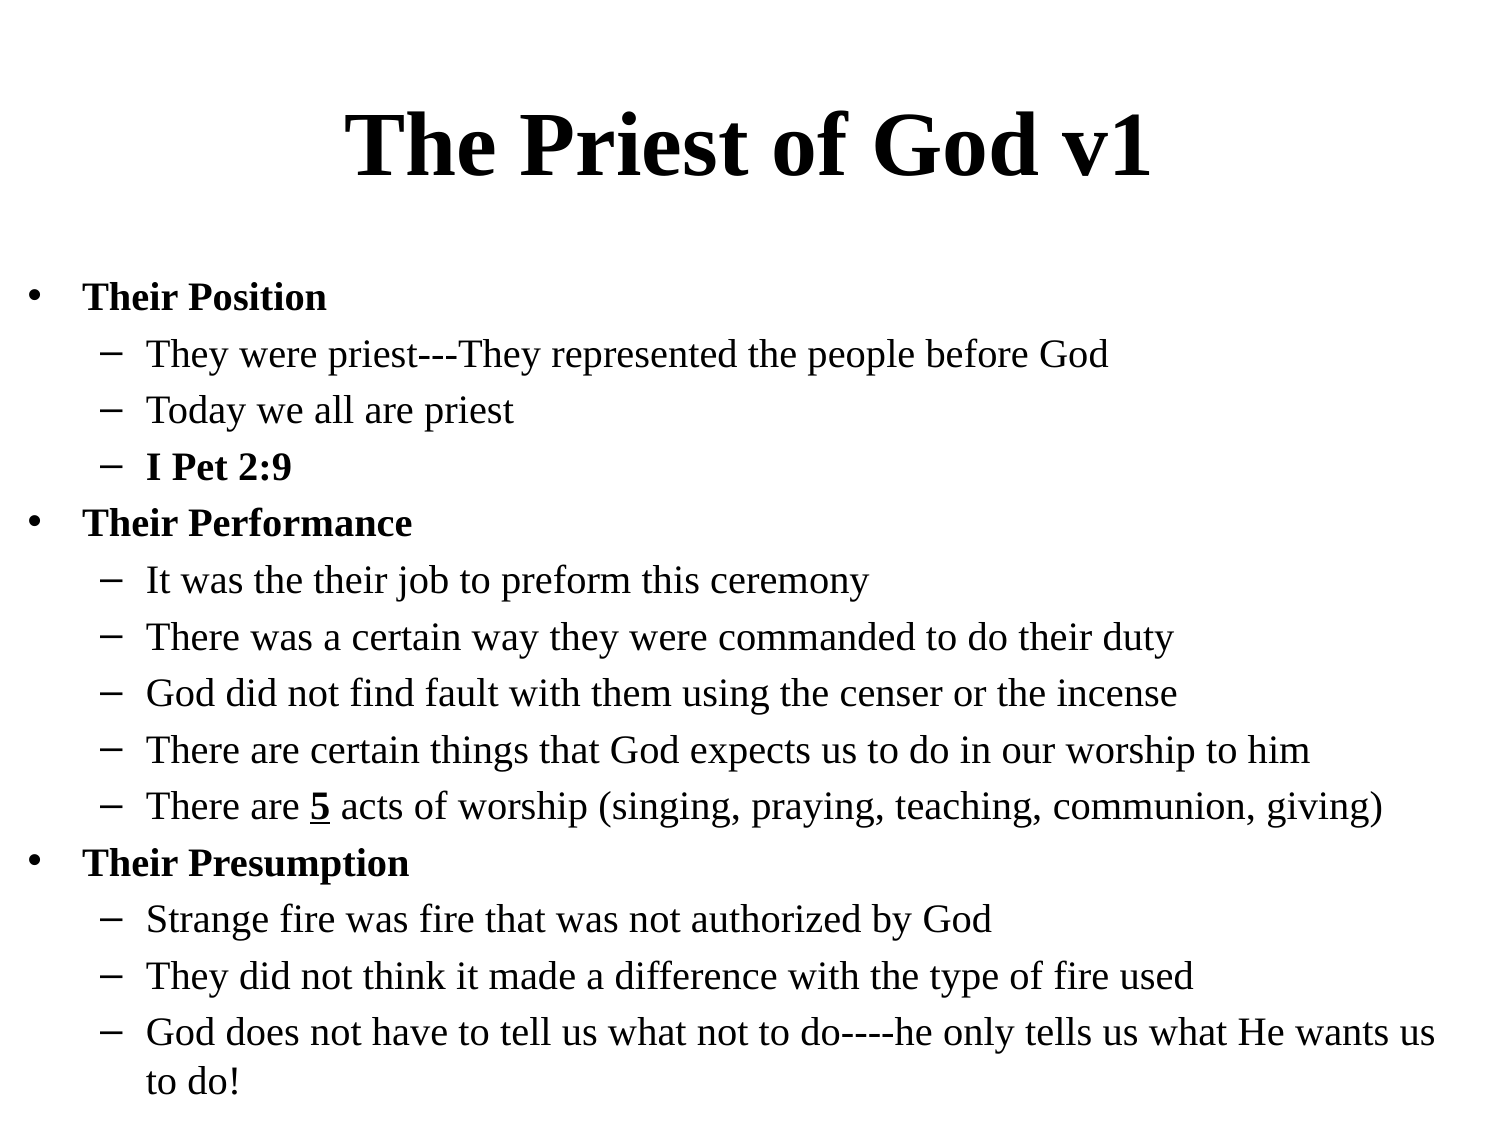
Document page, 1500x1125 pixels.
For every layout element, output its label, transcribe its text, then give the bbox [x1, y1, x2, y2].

list Their Position They were priest---They represented the people before God Today we all are priest I Pet 2:9 Their Performance It was the their job to preform this ceremony There was a certain way they were commanded to do their duty God did not find fault with them using the censer or the incense There are certain things that God expects us to do in our worship to him There are 5 acts of worship (singing, praying, teaching, communion, giving) Their Presumption Strange fire was fire that was not authorized by God They did not think it made a difference with the type of fire used God does not have to tell us what not to do----he only tells us what He wants us to do! [12, 262, 1488, 1113]
title The Priest of God v1 [75, 45, 1425, 233]
